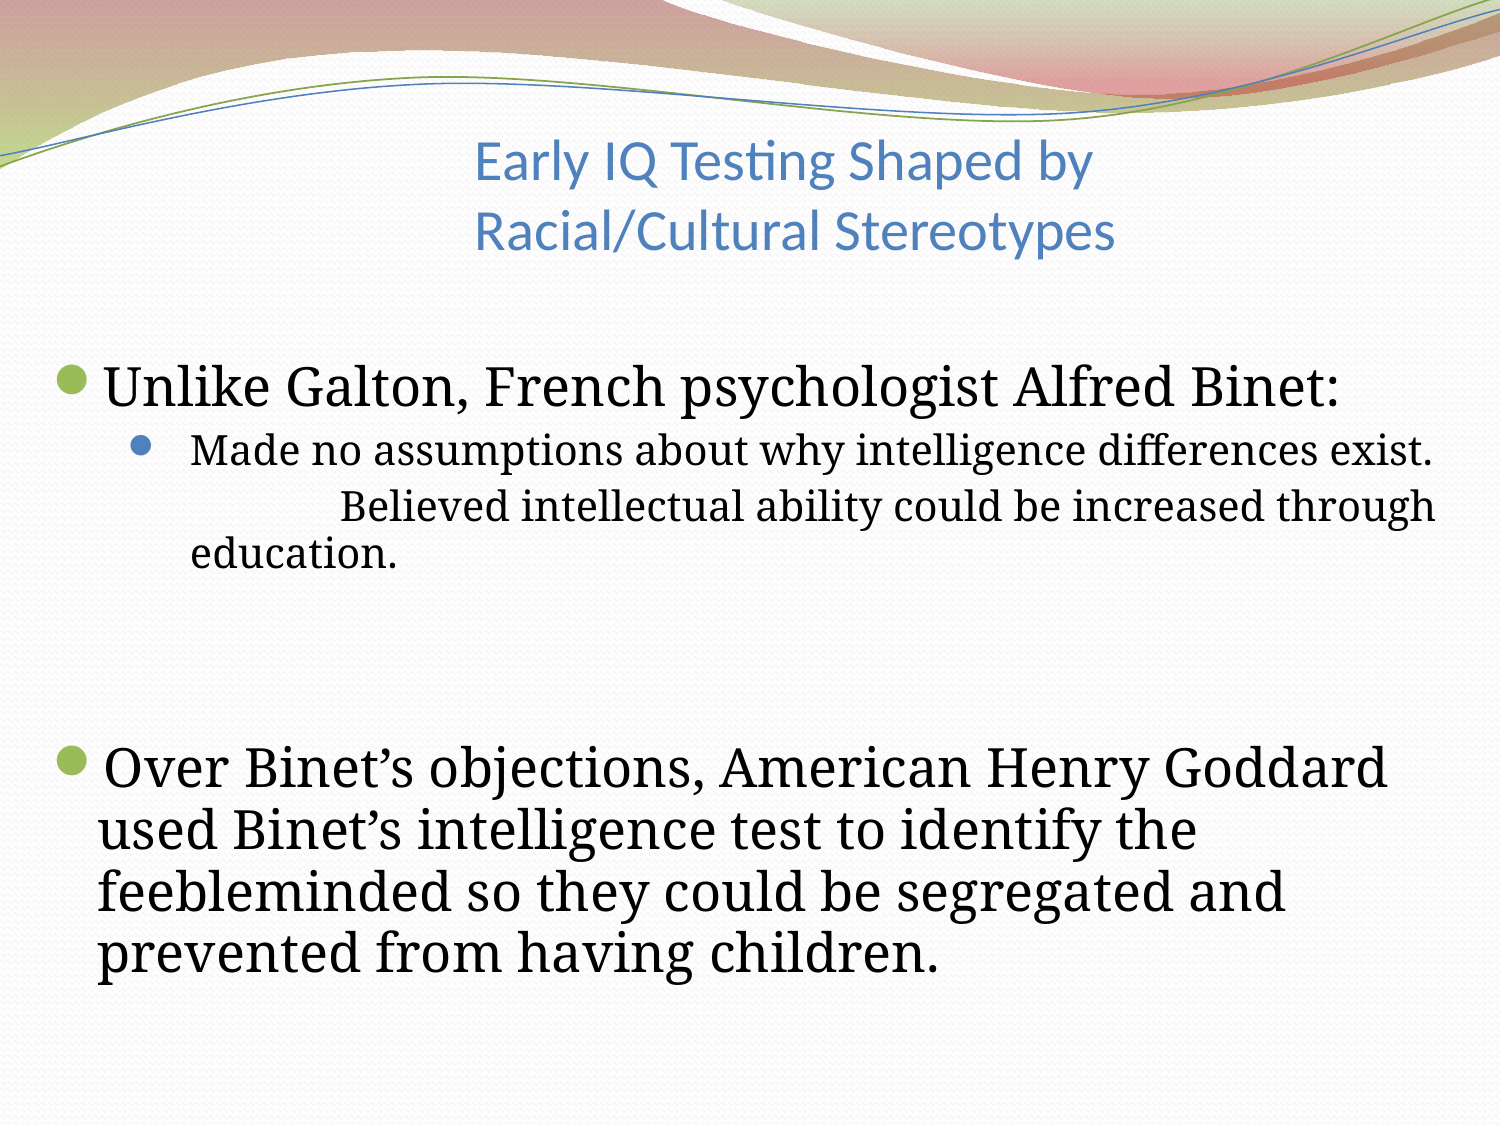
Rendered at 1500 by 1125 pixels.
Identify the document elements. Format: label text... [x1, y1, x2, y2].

list Unlike Galton, French psychologist Alfred Binet: Made no assumptions about why intelligence differences exist. Believed intellectual ability could be increased through education. Over Binet’s objections, American Henry Goddard used Binet’s intelligence test to identify the feebleminded so they could be segregated and prevented from having children. [37, 349, 1463, 1076]
title Early IQ Testing Shaped by Racial/Cultural Stereotypes [474, 49, 1438, 263]
